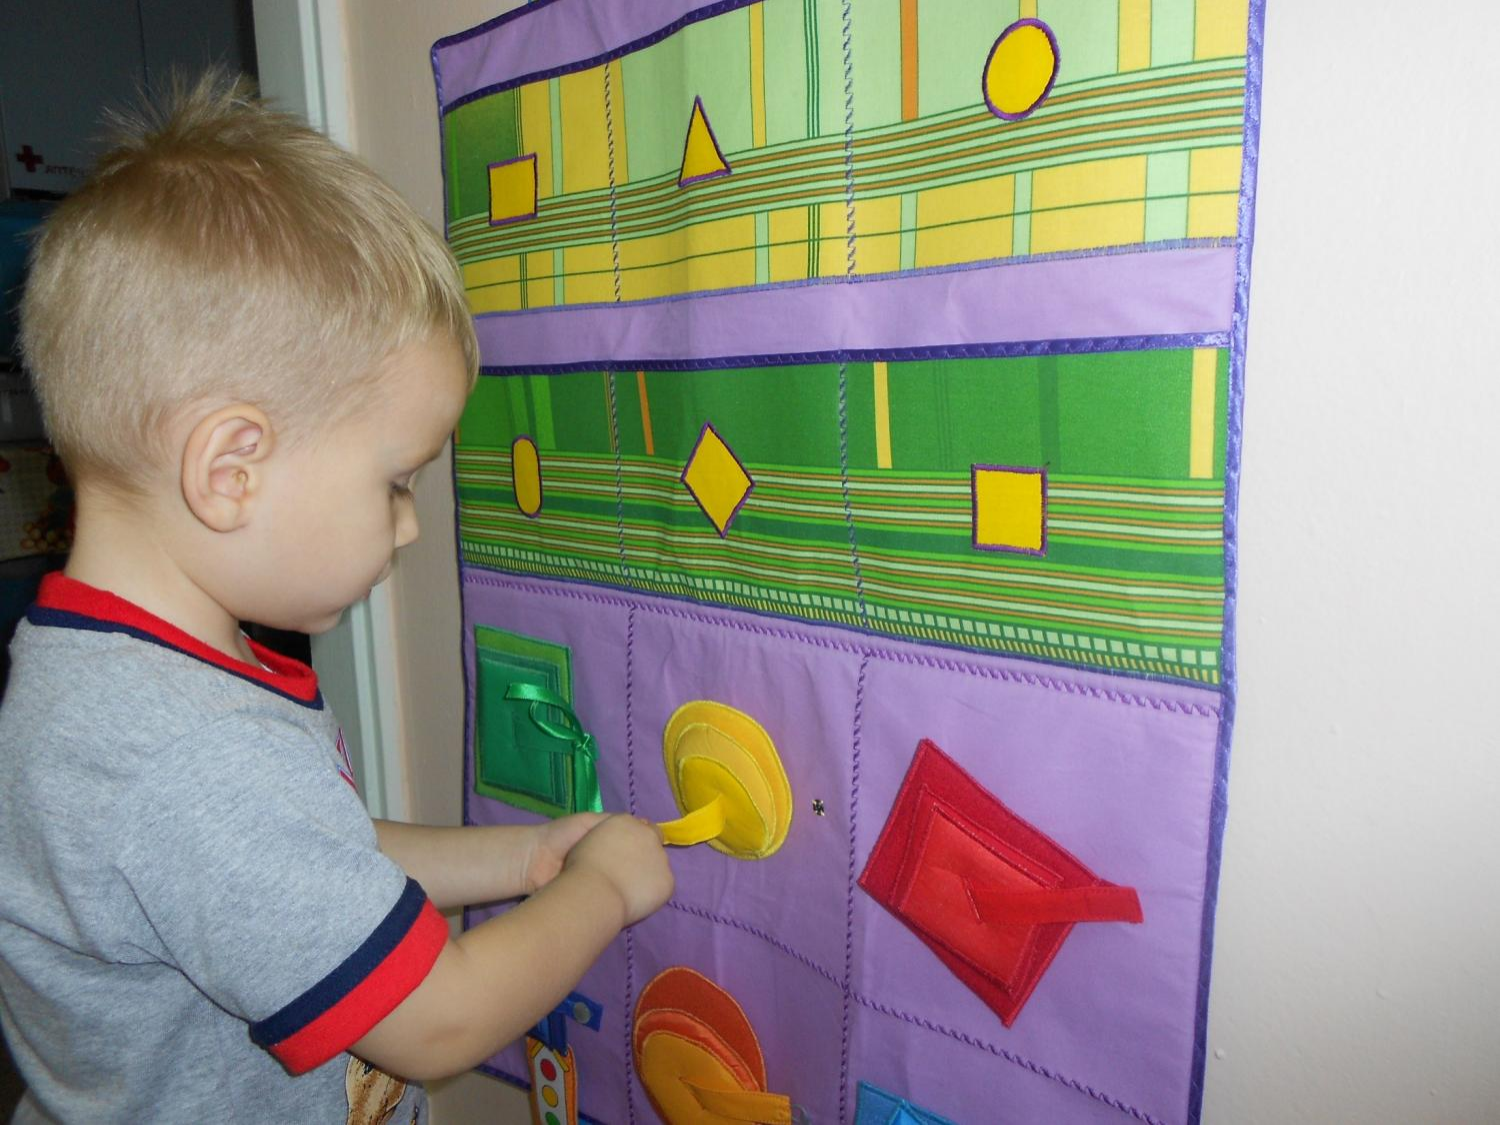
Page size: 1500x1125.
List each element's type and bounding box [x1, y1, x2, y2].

list [0, 0, 1500, 1125]
